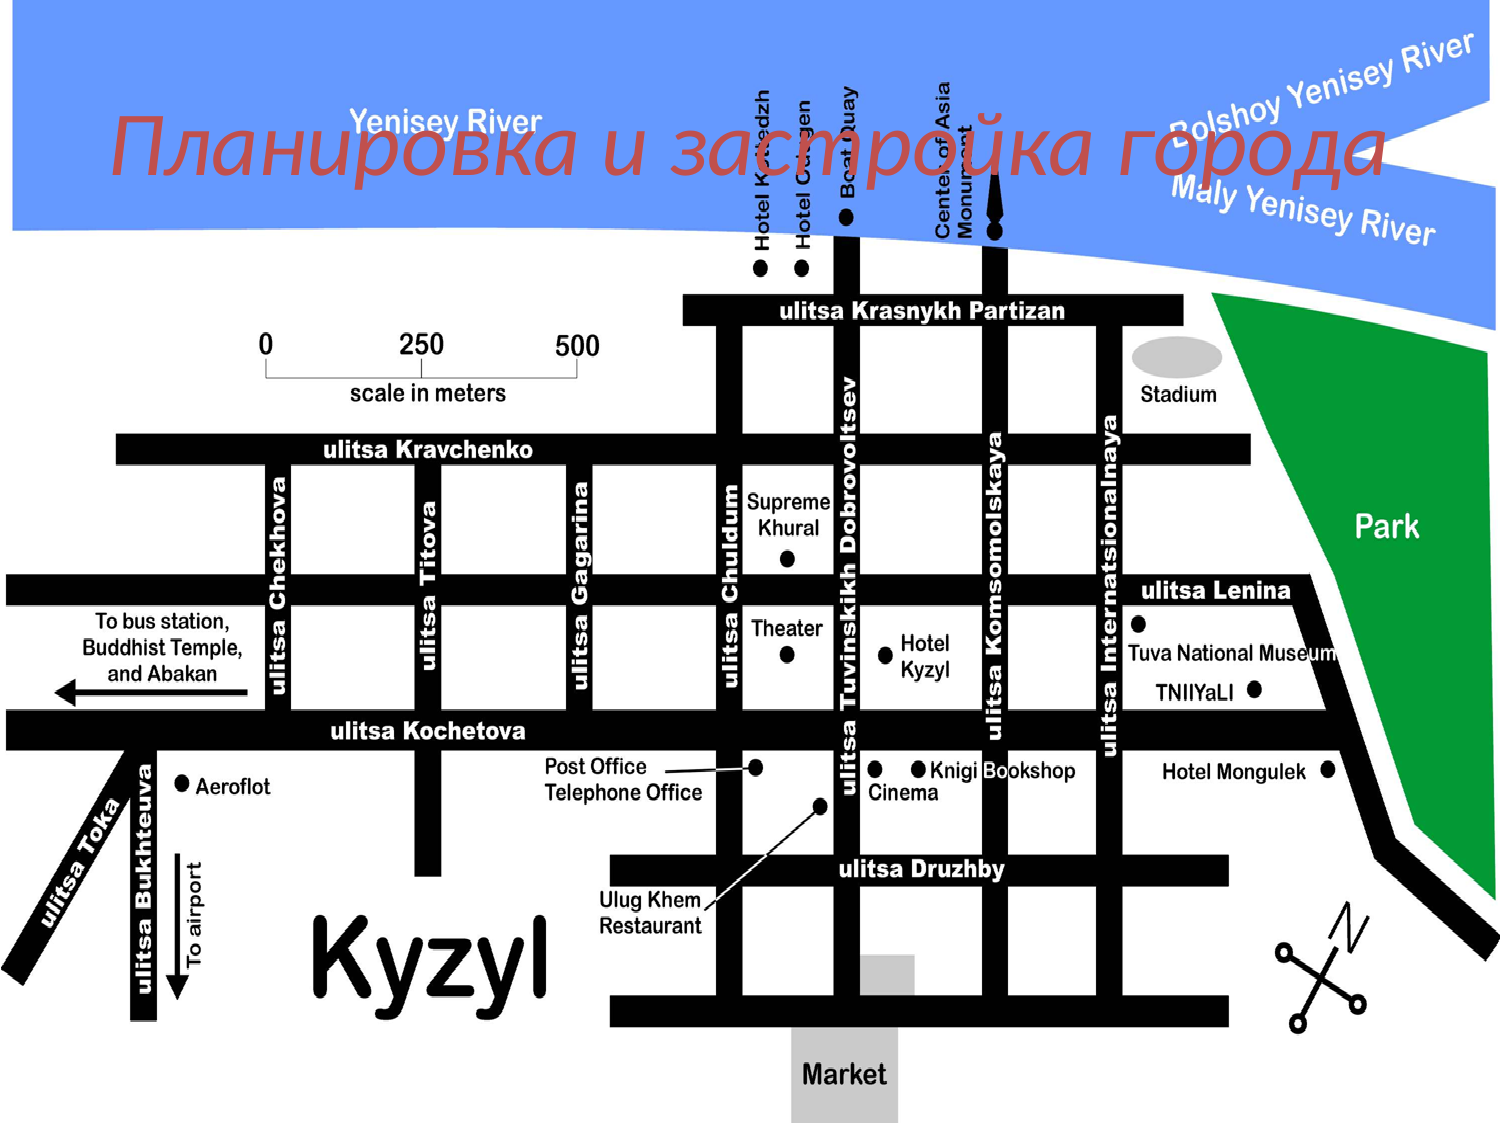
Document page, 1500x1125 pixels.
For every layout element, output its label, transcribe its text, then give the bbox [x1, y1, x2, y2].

picture [0, 0, 1500, 1125]
title Планировка и застройка города [75, 45, 1425, 233]
